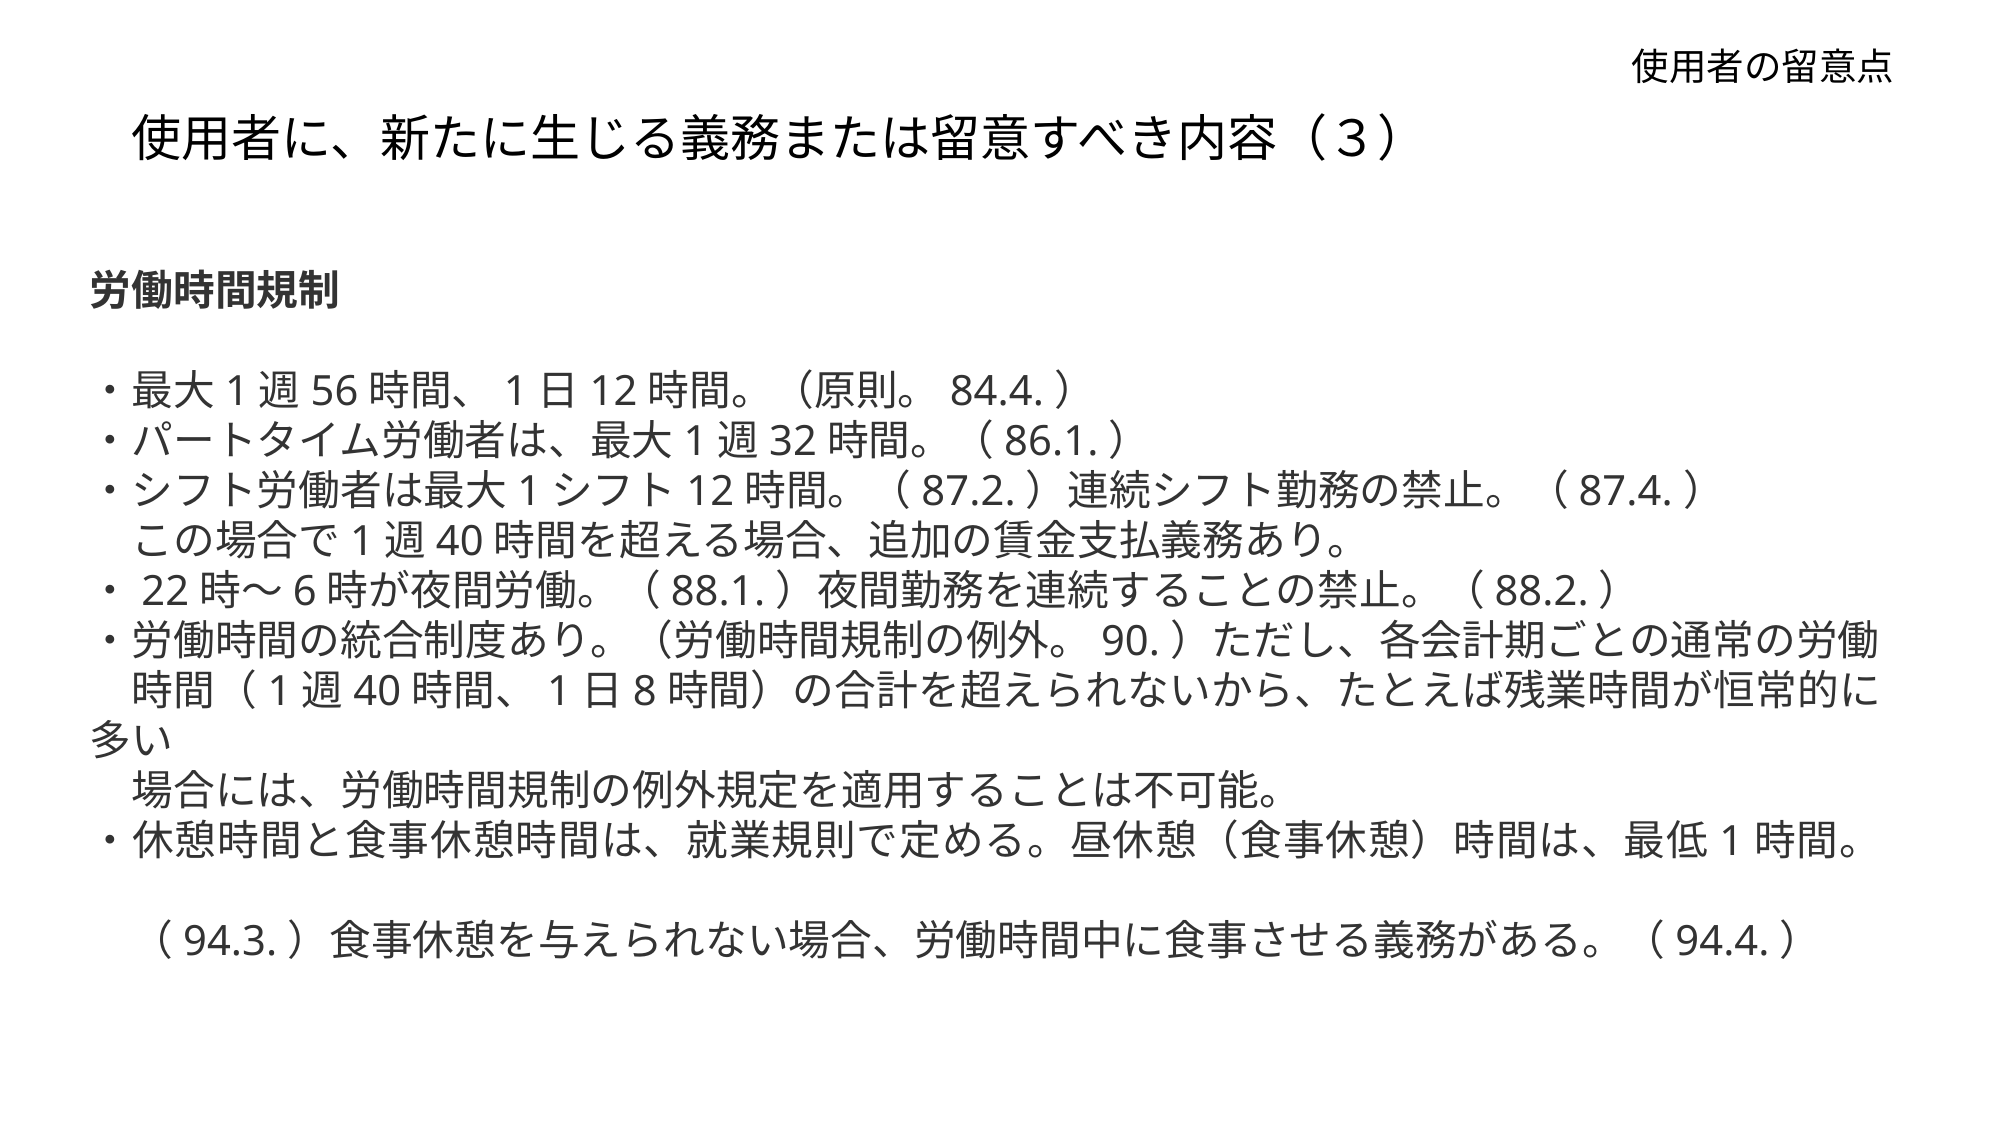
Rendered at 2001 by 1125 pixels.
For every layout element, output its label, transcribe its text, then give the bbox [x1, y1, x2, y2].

text_box 使用者の留意点 [1616, 35, 1933, 96]
text_box 労働時間規制 ・最大1週56時間、1日12時間。（原則。84.4.） ・パートタイム労働者は、最大1週32時間。（86.1.） ・シフト労働者は最大1シフト12時間。（87.2.）連続シフト勤務の禁止。（87.4.） この場合で1週40時間を超える場合、追加の賃金支払義務あり。 ・22時～6時が夜間労働。（88.1.）夜間勤務を連続することの禁止。（88.2.） ・労働時間の統合制度あり。（労働時間規制の例外。90.）ただし、各会計期ごとの通常の労働 時間（1週40時間、1日8時間）の合計を超えられないから、たとえば残業時間が恒常的に多い 場合には、労働時間規制の例外規定を適用することは不可能。 ・休憩時間と食事休憩時間は、就業規則で定める。昼休憩（食事休憩）時間は、最低1時間。 （94.3.）食事休憩を与えられない場合、労働時間中に食事させる義務がある。（94.4.） [74, 256, 1896, 1122]
text_box 使用者に、新たに生じる義務または留意すべき内容（３） [116, 99, 1896, 175]
